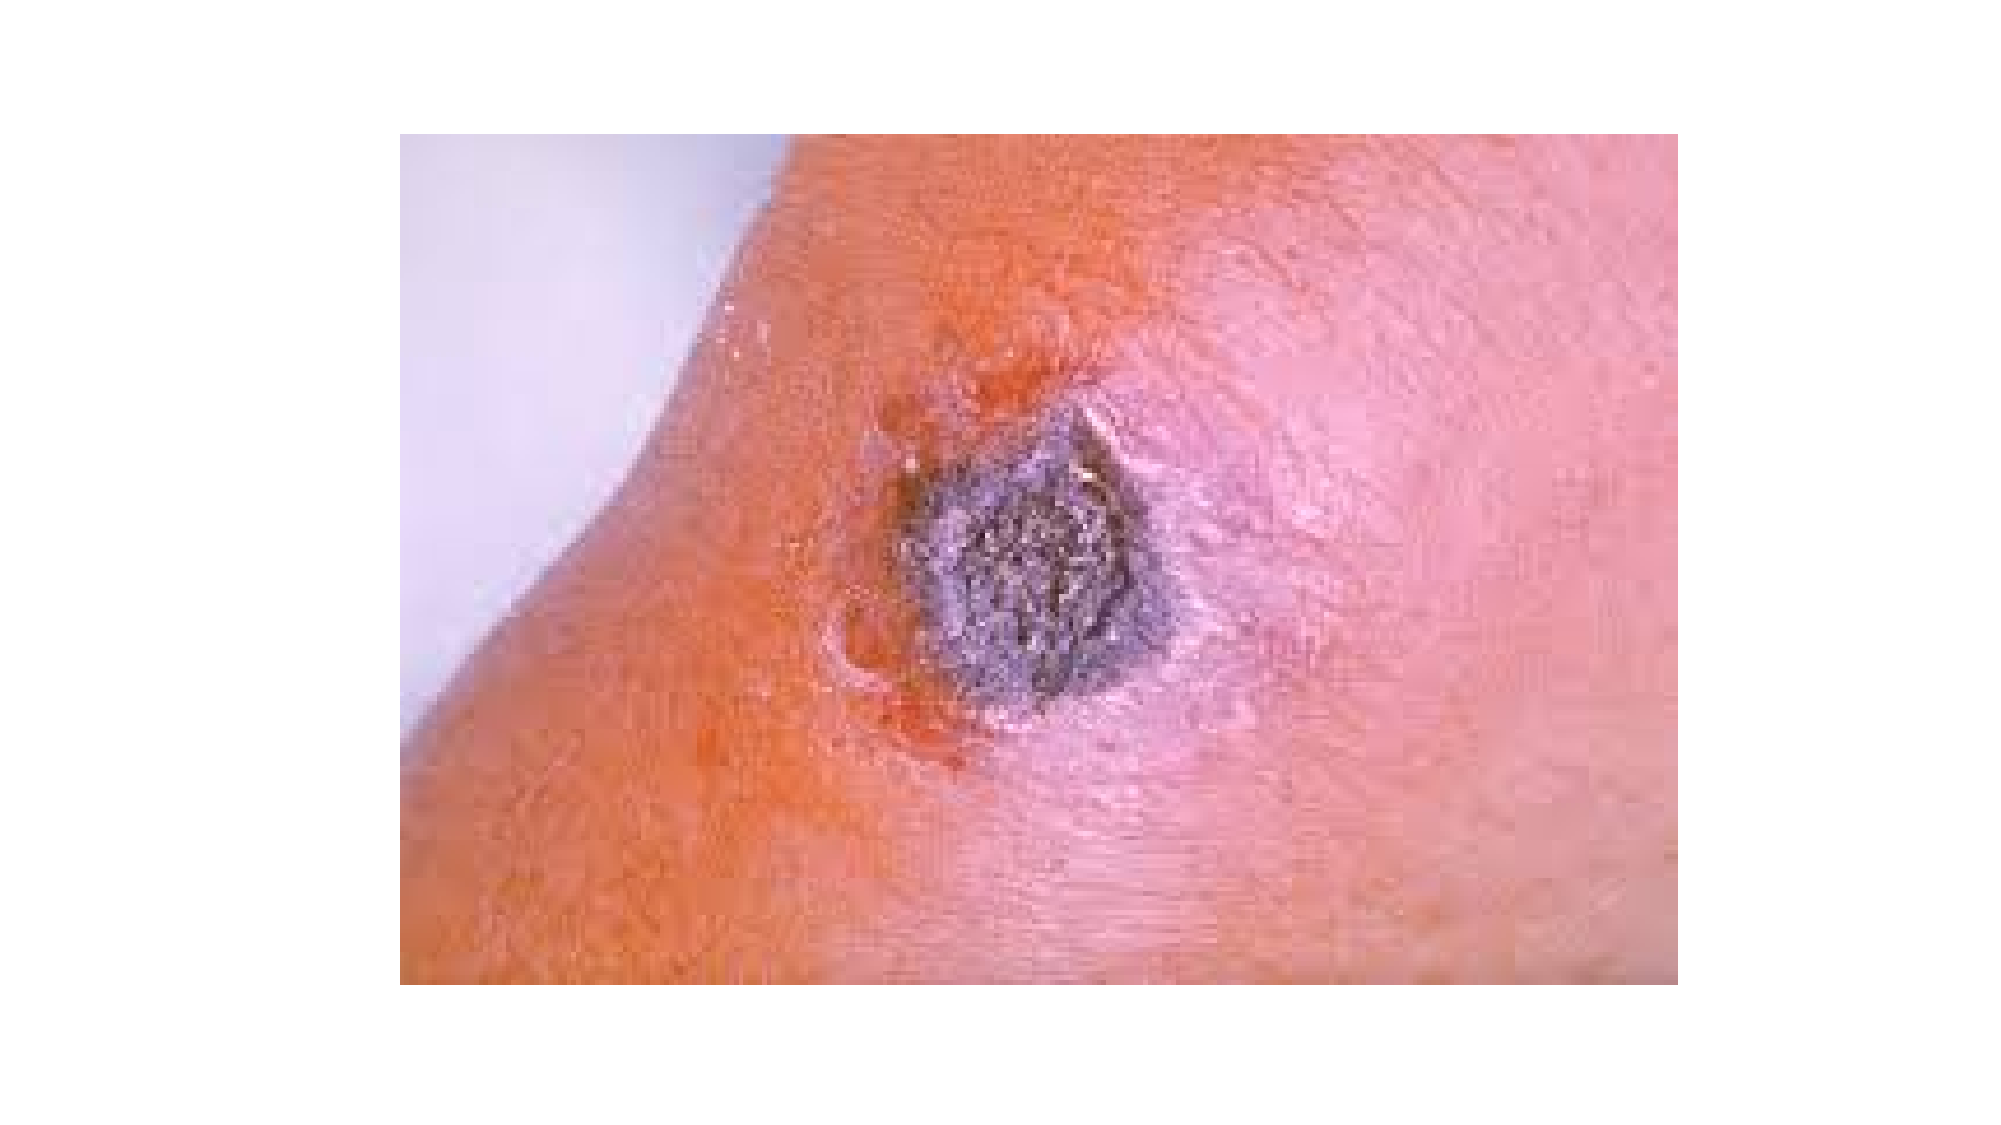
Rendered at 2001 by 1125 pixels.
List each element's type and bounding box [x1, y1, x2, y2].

list [400, 134, 1678, 985]
